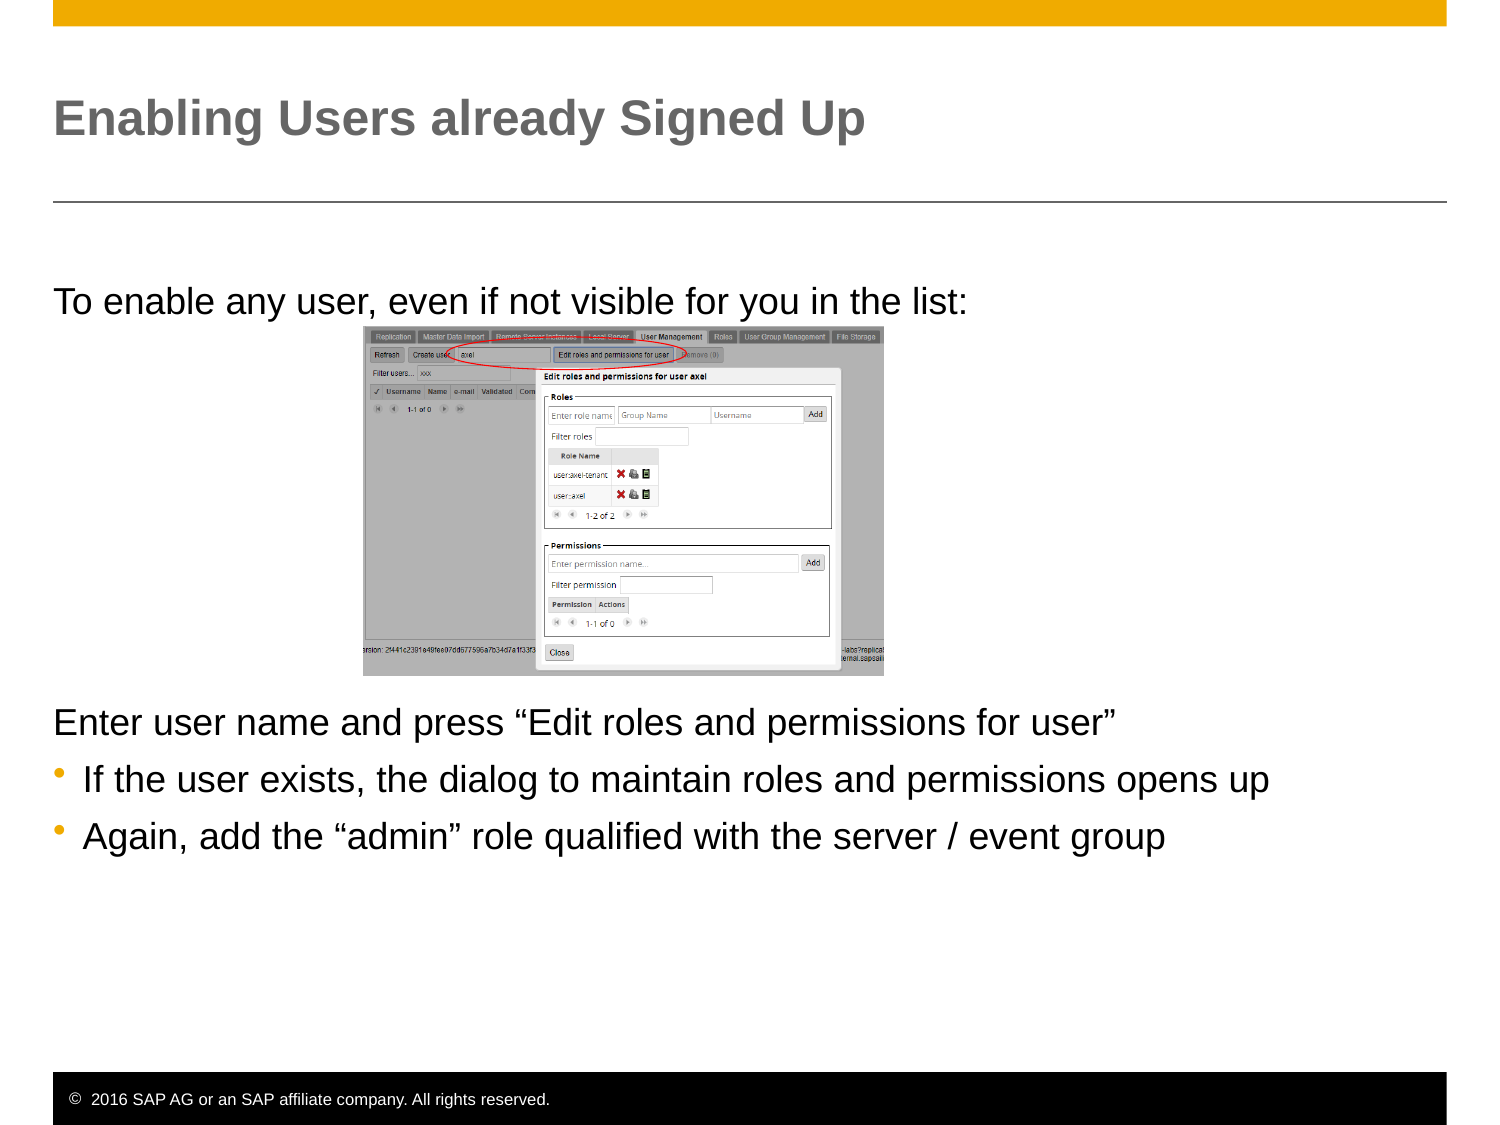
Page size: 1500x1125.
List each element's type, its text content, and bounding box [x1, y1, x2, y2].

list To enable any user, even if not visible for you in the list: Enter user name and press “Edit roles and permissions for user” If the user exists, the dialog to maintain roles and permissions opens up Again, add the “admin” role qualified with the server / event group [53, 277, 1447, 907]
picture [363, 326, 885, 677]
title Enabling Users already Signed Up [53, 53, 1447, 178]
